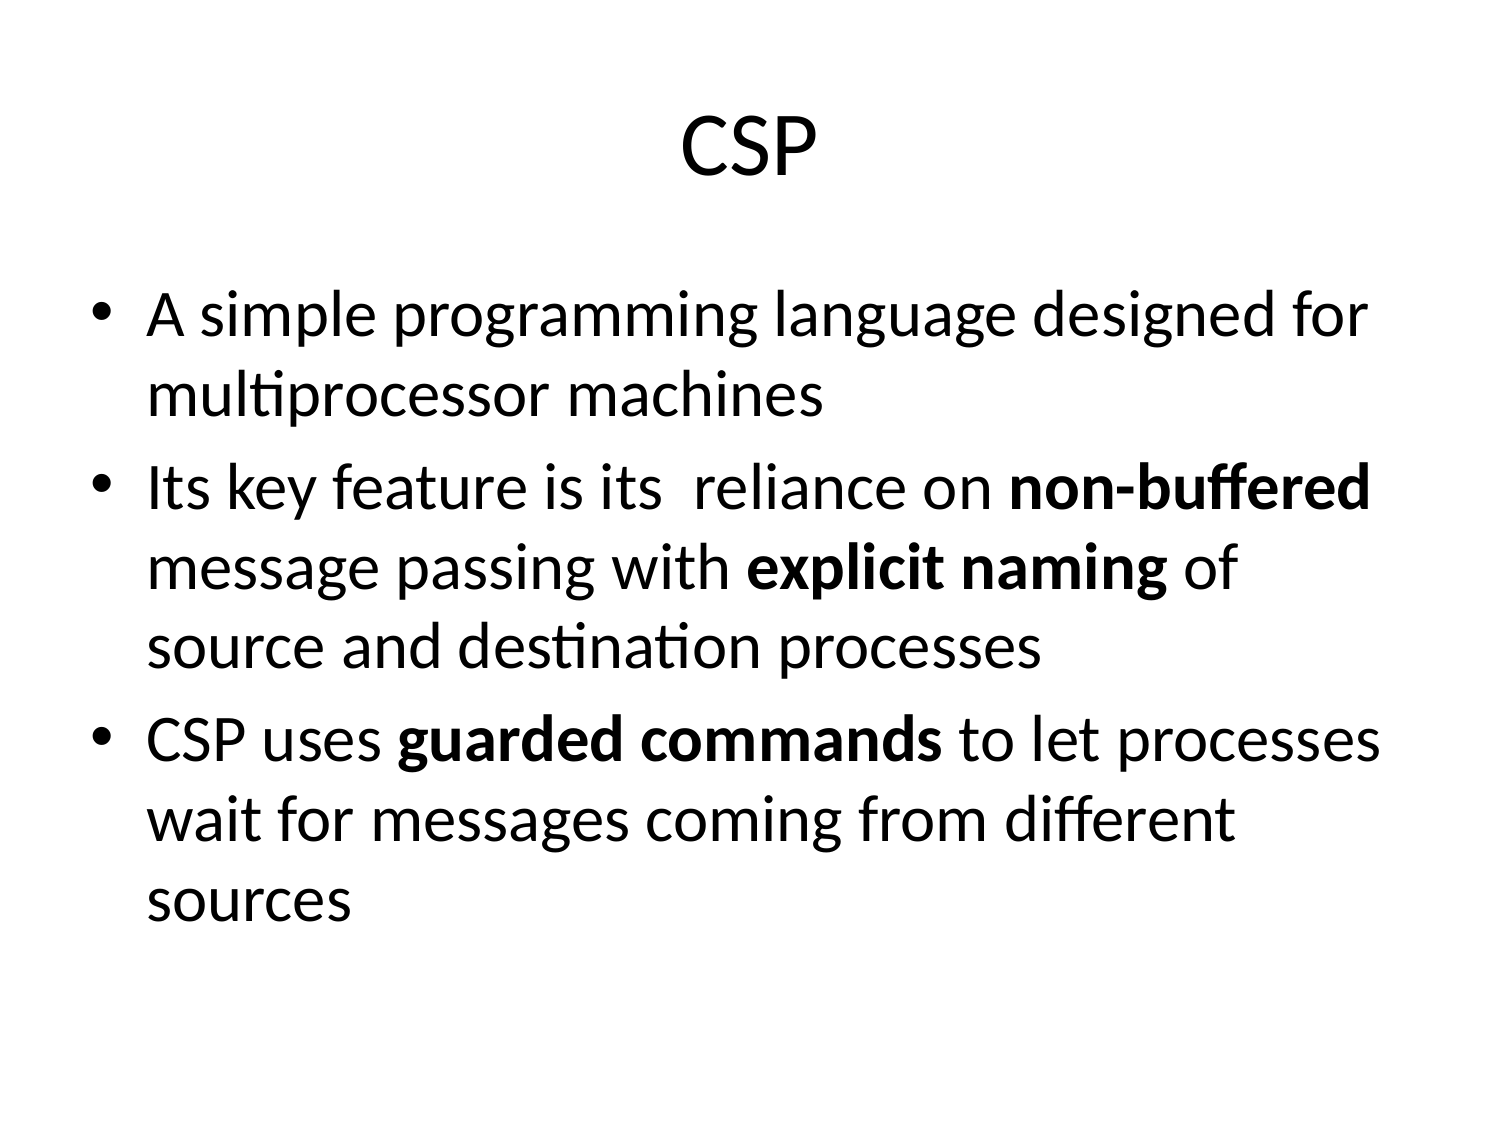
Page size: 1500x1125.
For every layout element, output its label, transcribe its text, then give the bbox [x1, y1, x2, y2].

list A simple programming language designed for multiprocessor machines Its key feature is its reliance on non-buffered message passing with explicit naming of source and destination processes CSP uses guarded commands to let processes wait for messages coming from different sources [75, 262, 1425, 1005]
title CSP [75, 45, 1425, 233]
